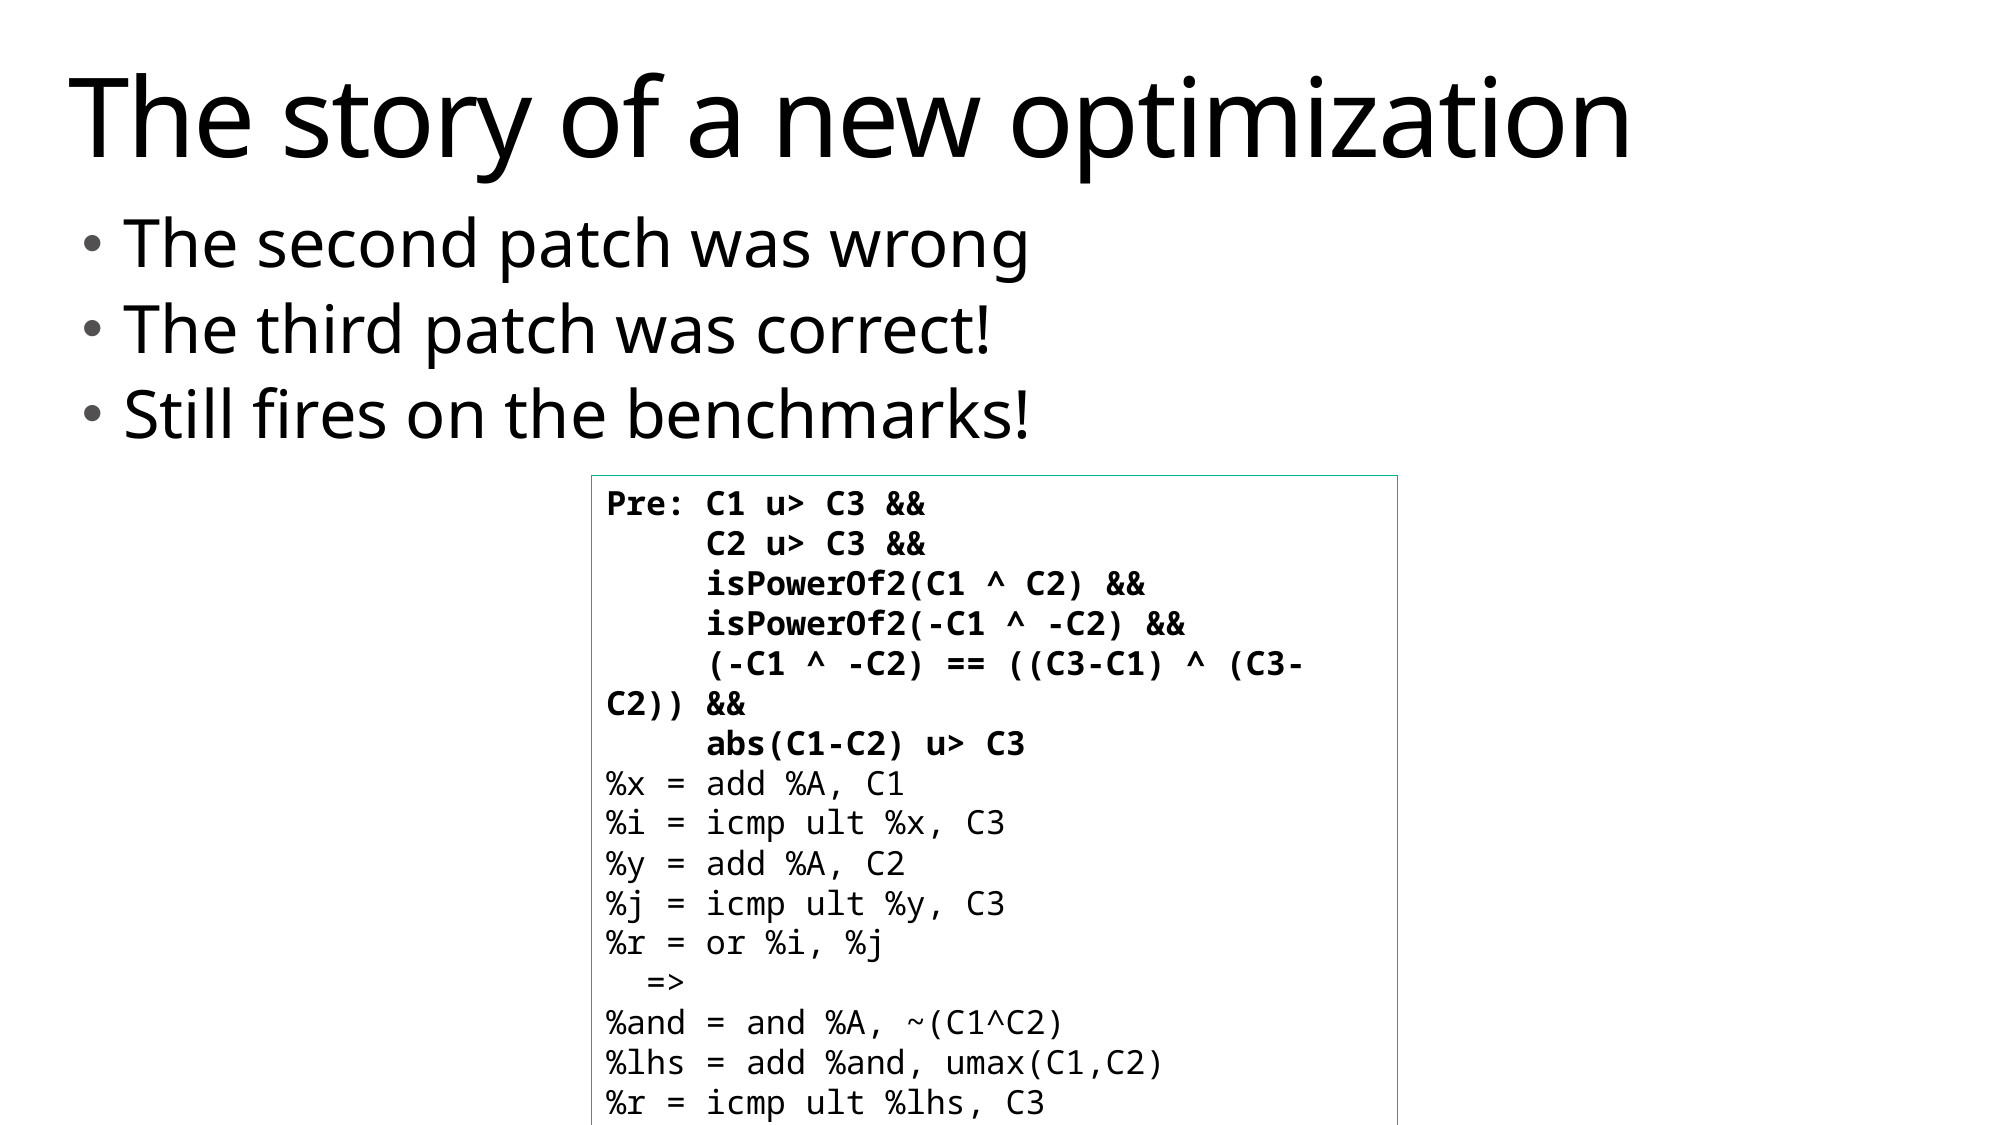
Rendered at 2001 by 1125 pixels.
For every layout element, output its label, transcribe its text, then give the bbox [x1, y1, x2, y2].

list The second patch was wrong The third patch was correct! Still fires on the benchmarks! [44, 195, 1956, 540]
text_box Pre: C1 u> C3 && C2 u> C3 && isPowerOf2(C1 ^ C2) && isPowerOf2(-C1 ^ -C2) && (-C1 ^ -C2) == ((C3-C1) ^ (C3-C2)) && abs(C1-C2) u> C3 %x = add %A, C1 %i = icmp ult %x, C3 %y = add %A, C2 %j = icmp ult %y, C3 %r = or %i, %j => %and = and %A, ~(C1^C2) %lhs = add %and, umax(C1,C2) %r = icmp ult %lhs, C3 [591, 475, 1398, 1125]
title The story of a new optimization [44, 47, 1957, 196]
